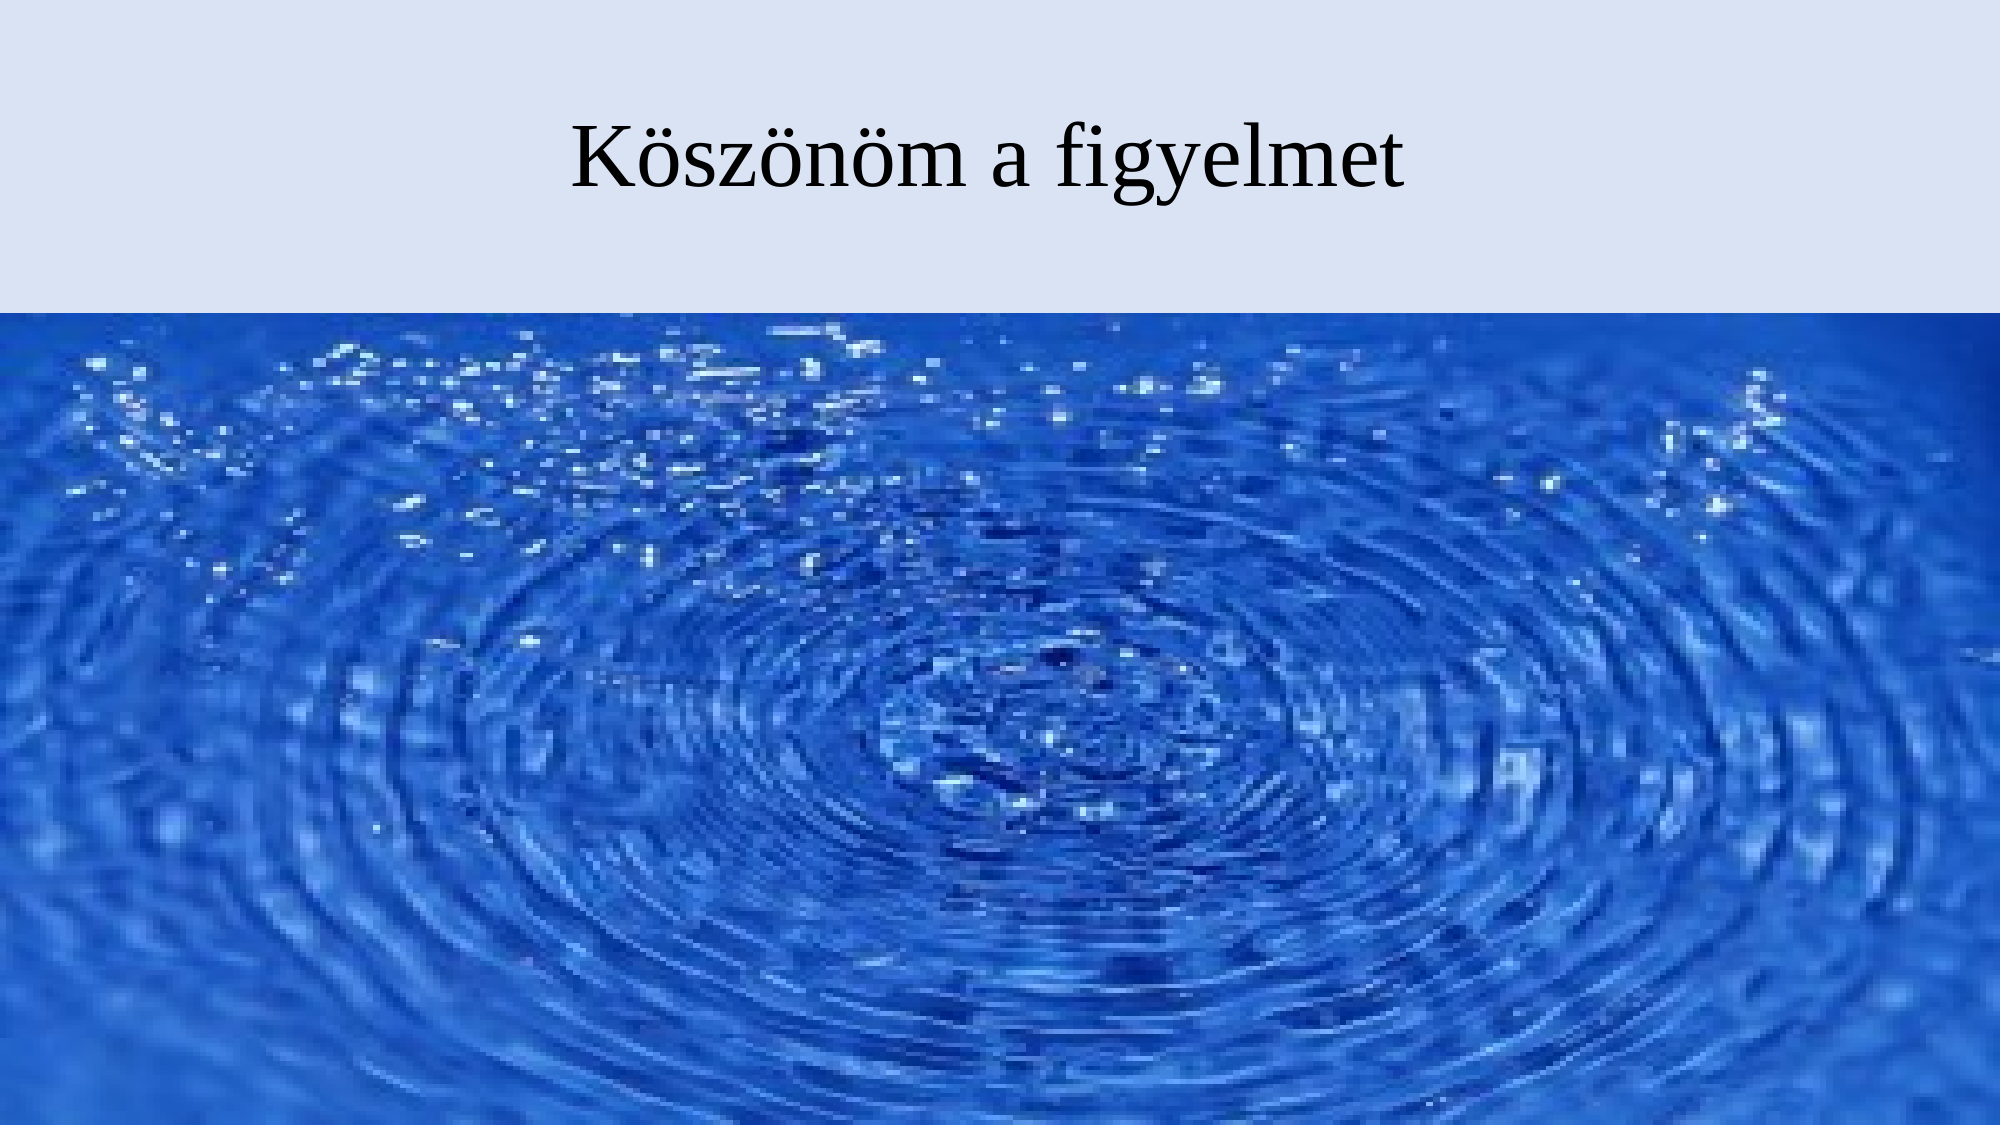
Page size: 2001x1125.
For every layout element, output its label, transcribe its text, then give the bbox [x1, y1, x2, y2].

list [0, 313, 2000, 1125]
title Köszönöm a figyelmet [0, 0, 2000, 313]
